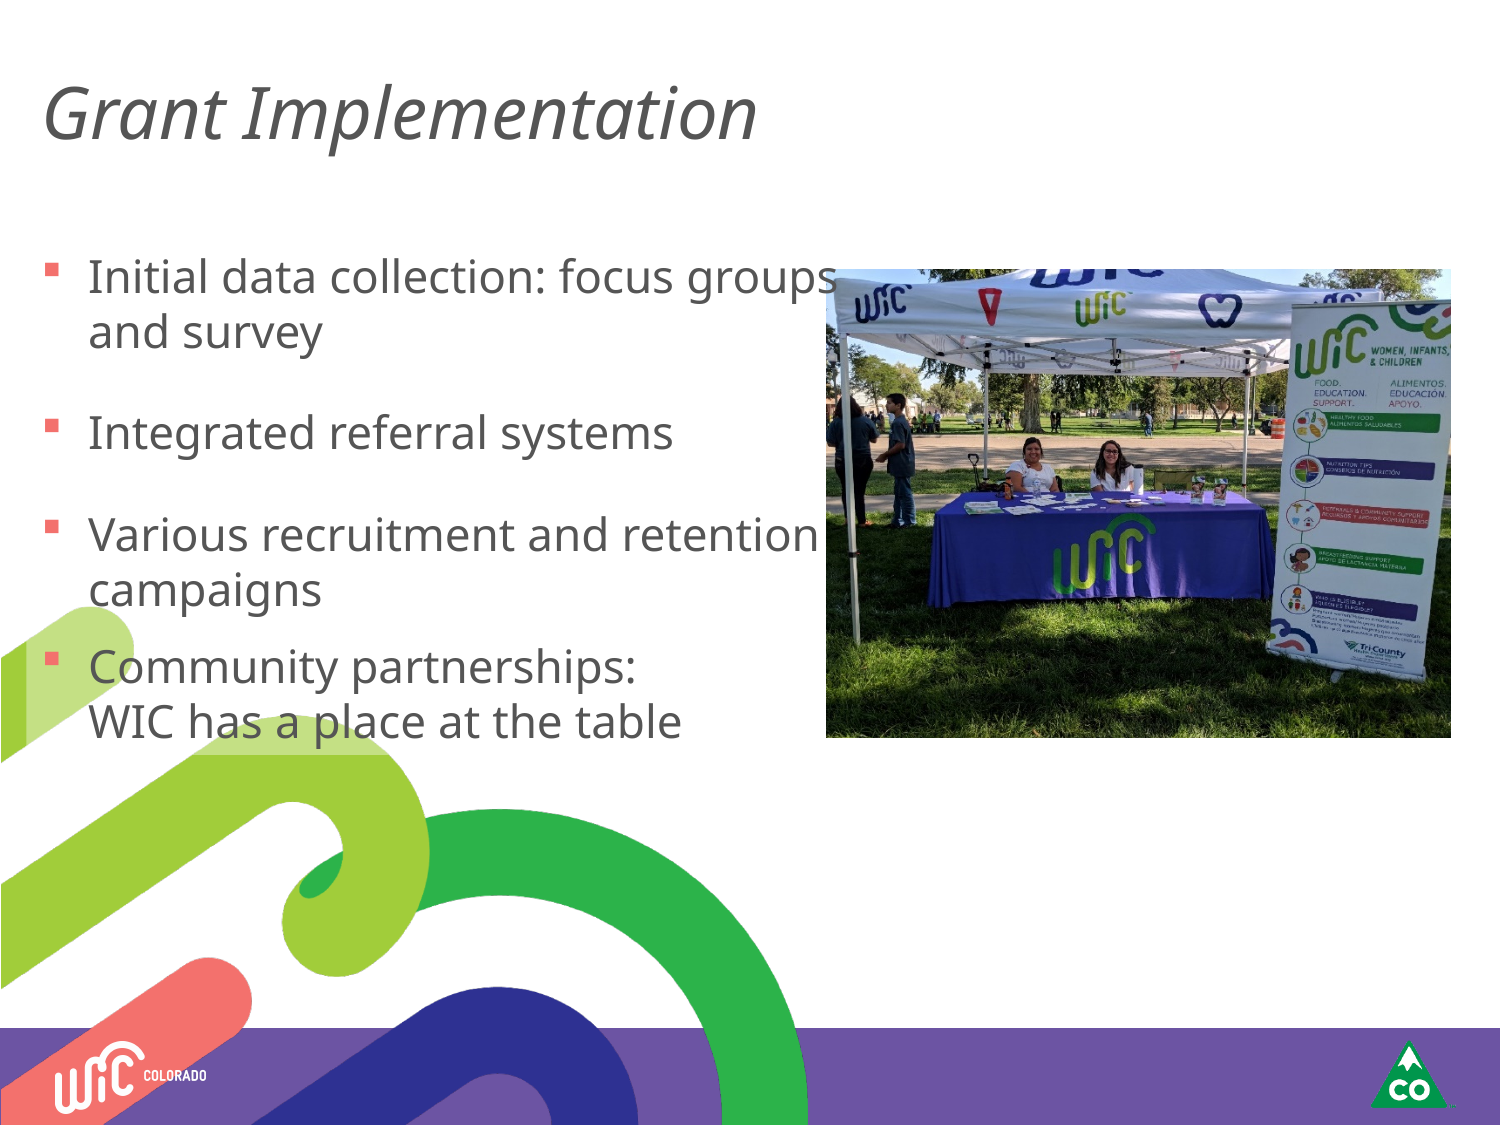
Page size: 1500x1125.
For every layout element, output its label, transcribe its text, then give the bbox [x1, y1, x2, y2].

list Initial data collection: focus groups and survey Integrated referral systems Various recruitment and retention campaigns [26, 240, 886, 650]
title Grant Implementation [26, 59, 1321, 241]
picture [1, 607, 808, 1125]
text_box Community partnerships: WIC has a place at the table [26, 650, 707, 755]
picture [826, 269, 1451, 738]
picture [1371, 1040, 1462, 1108]
